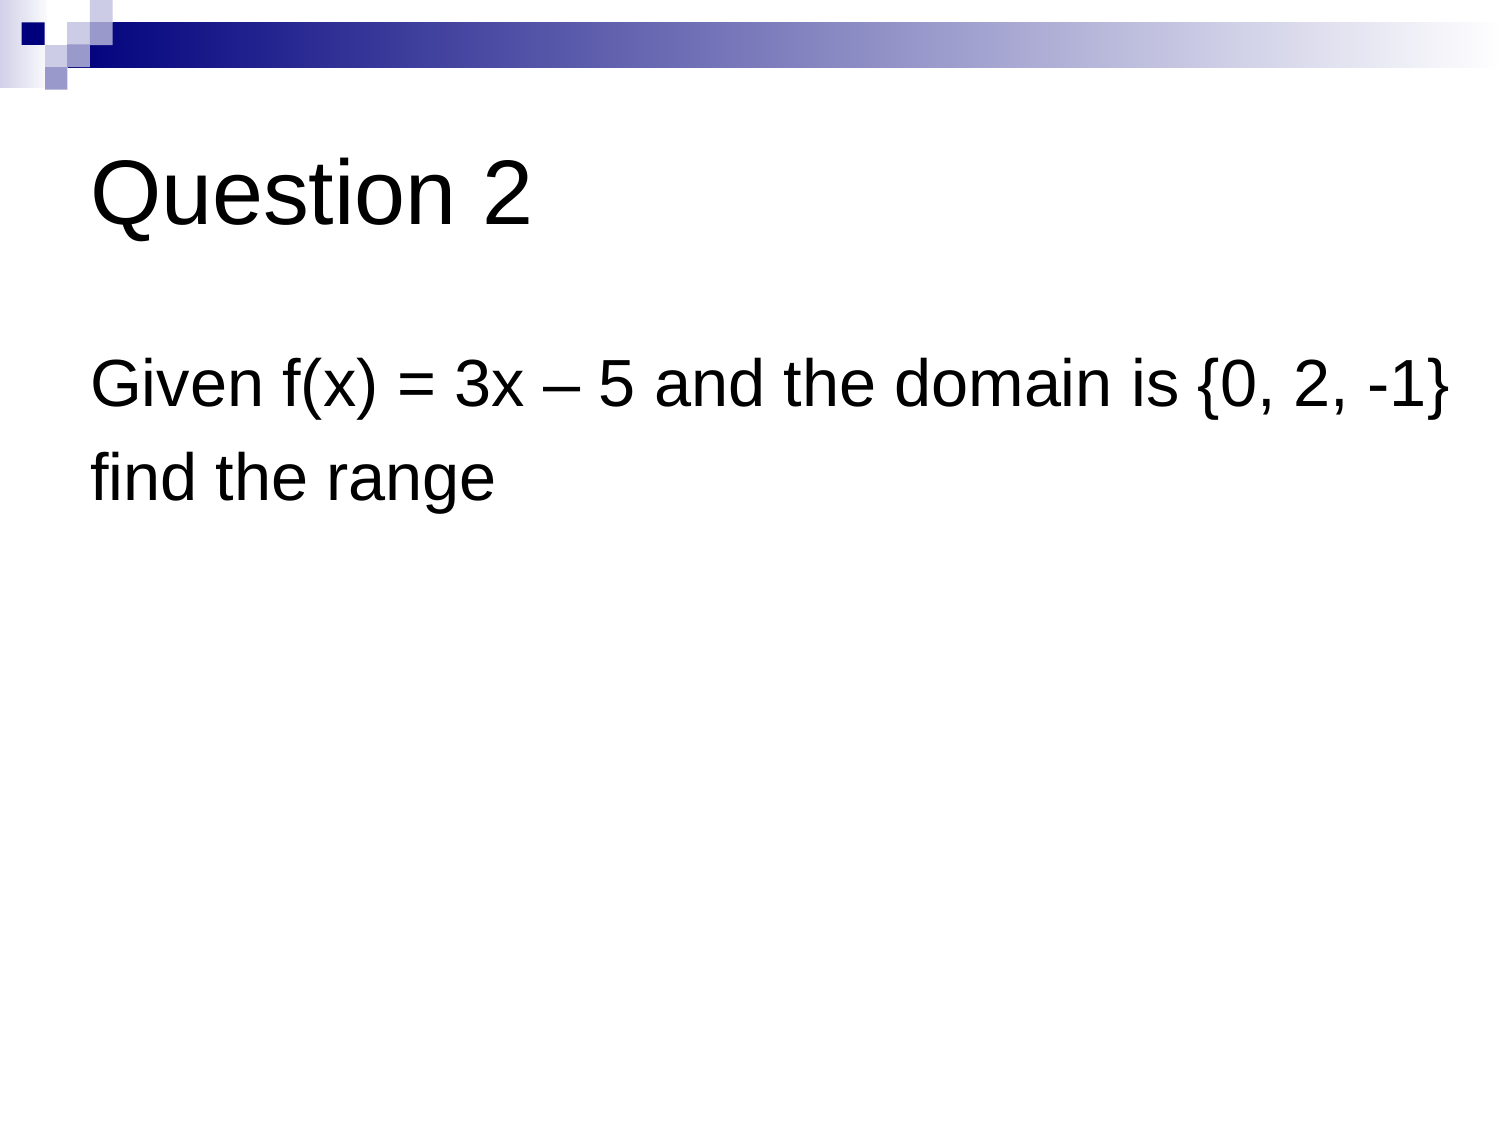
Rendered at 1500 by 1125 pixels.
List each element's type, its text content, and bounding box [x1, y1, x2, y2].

list Given f(x) = 3x – 5 and the domain is {0, 2, -1} find the range [75, 332, 1500, 1075]
title Question 2 [75, 75, 1425, 300]
